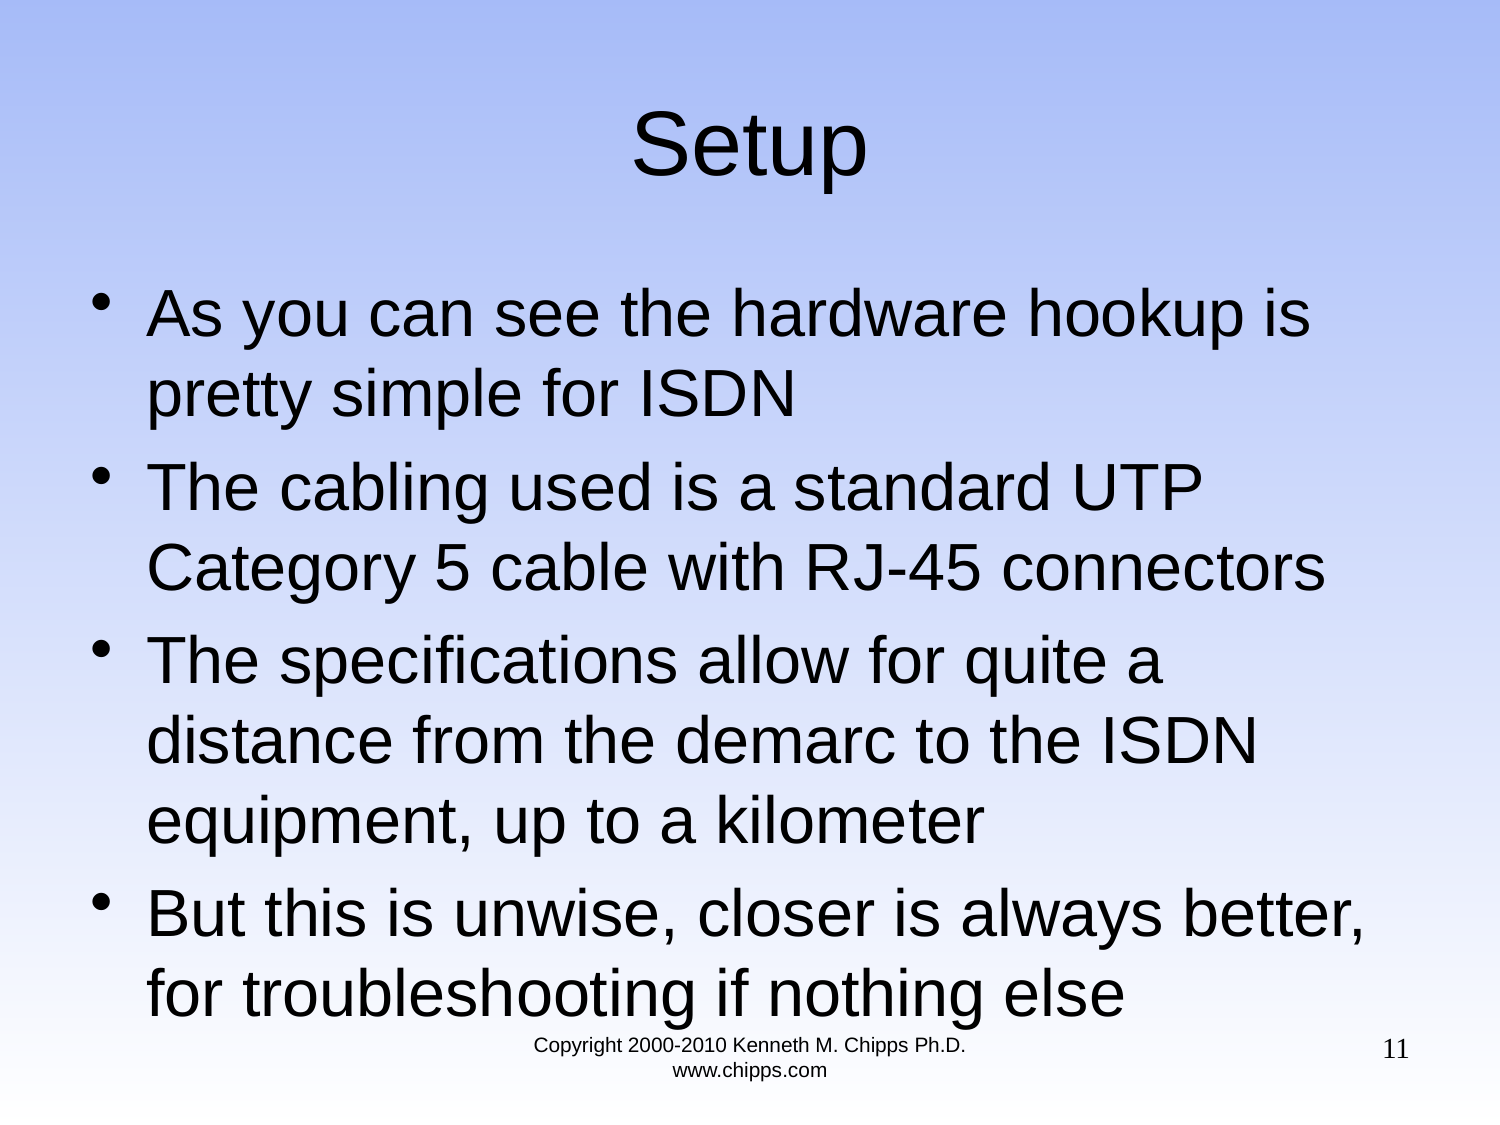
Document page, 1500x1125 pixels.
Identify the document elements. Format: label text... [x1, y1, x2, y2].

footer Copyright 2000-2010 Kenneth M. Chipps Ph.D. www.chipps.com [449, 1024, 1051, 1103]
title Setup [74, 44, 1426, 233]
slide_number 11 [1074, 1021, 1426, 1101]
list As you can see the hardware hookup is pretty simple for ISDN The cabling used is a standard UTP Category 5 cable with RJ-45 connectors The specifications allow for quite a distance from the demarc to the ISDN equipment, up to a kilometer But this is unwise, closer is always better, for troubleshooting if nothing else [74, 262, 1426, 1006]
